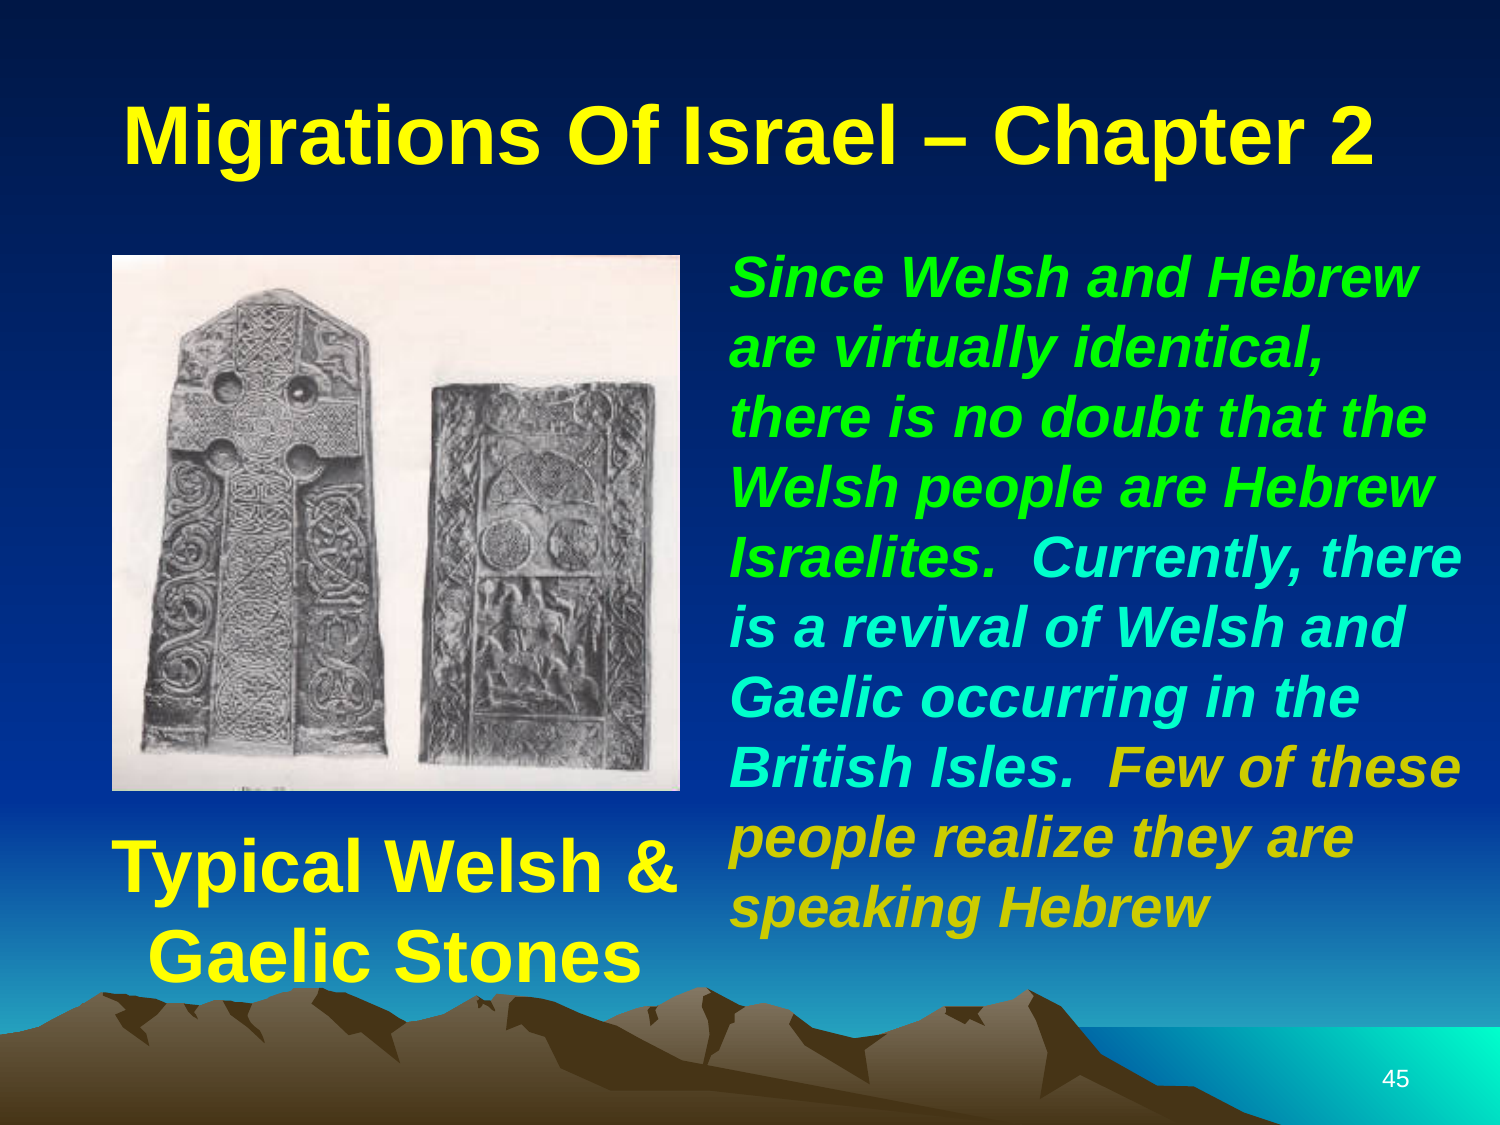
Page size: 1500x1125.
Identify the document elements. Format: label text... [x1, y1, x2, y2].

picture [111, 255, 680, 791]
text_box Since Welsh and Hebrew are virtually identical, there is no doubt that the Welsh people are Hebrew Israelites. Currently, there is a revival of Welsh and Gaelic occurring in the British Isles. Few of these people realize they are speaking Hebrew [714, 231, 1500, 947]
slide_number 45 [1074, 1024, 1426, 1101]
text_box Typical Welsh & Gaelic Stones [76, 810, 715, 1006]
title Migrations Of Israel – Chapter 2 [74, 37, 1426, 226]
